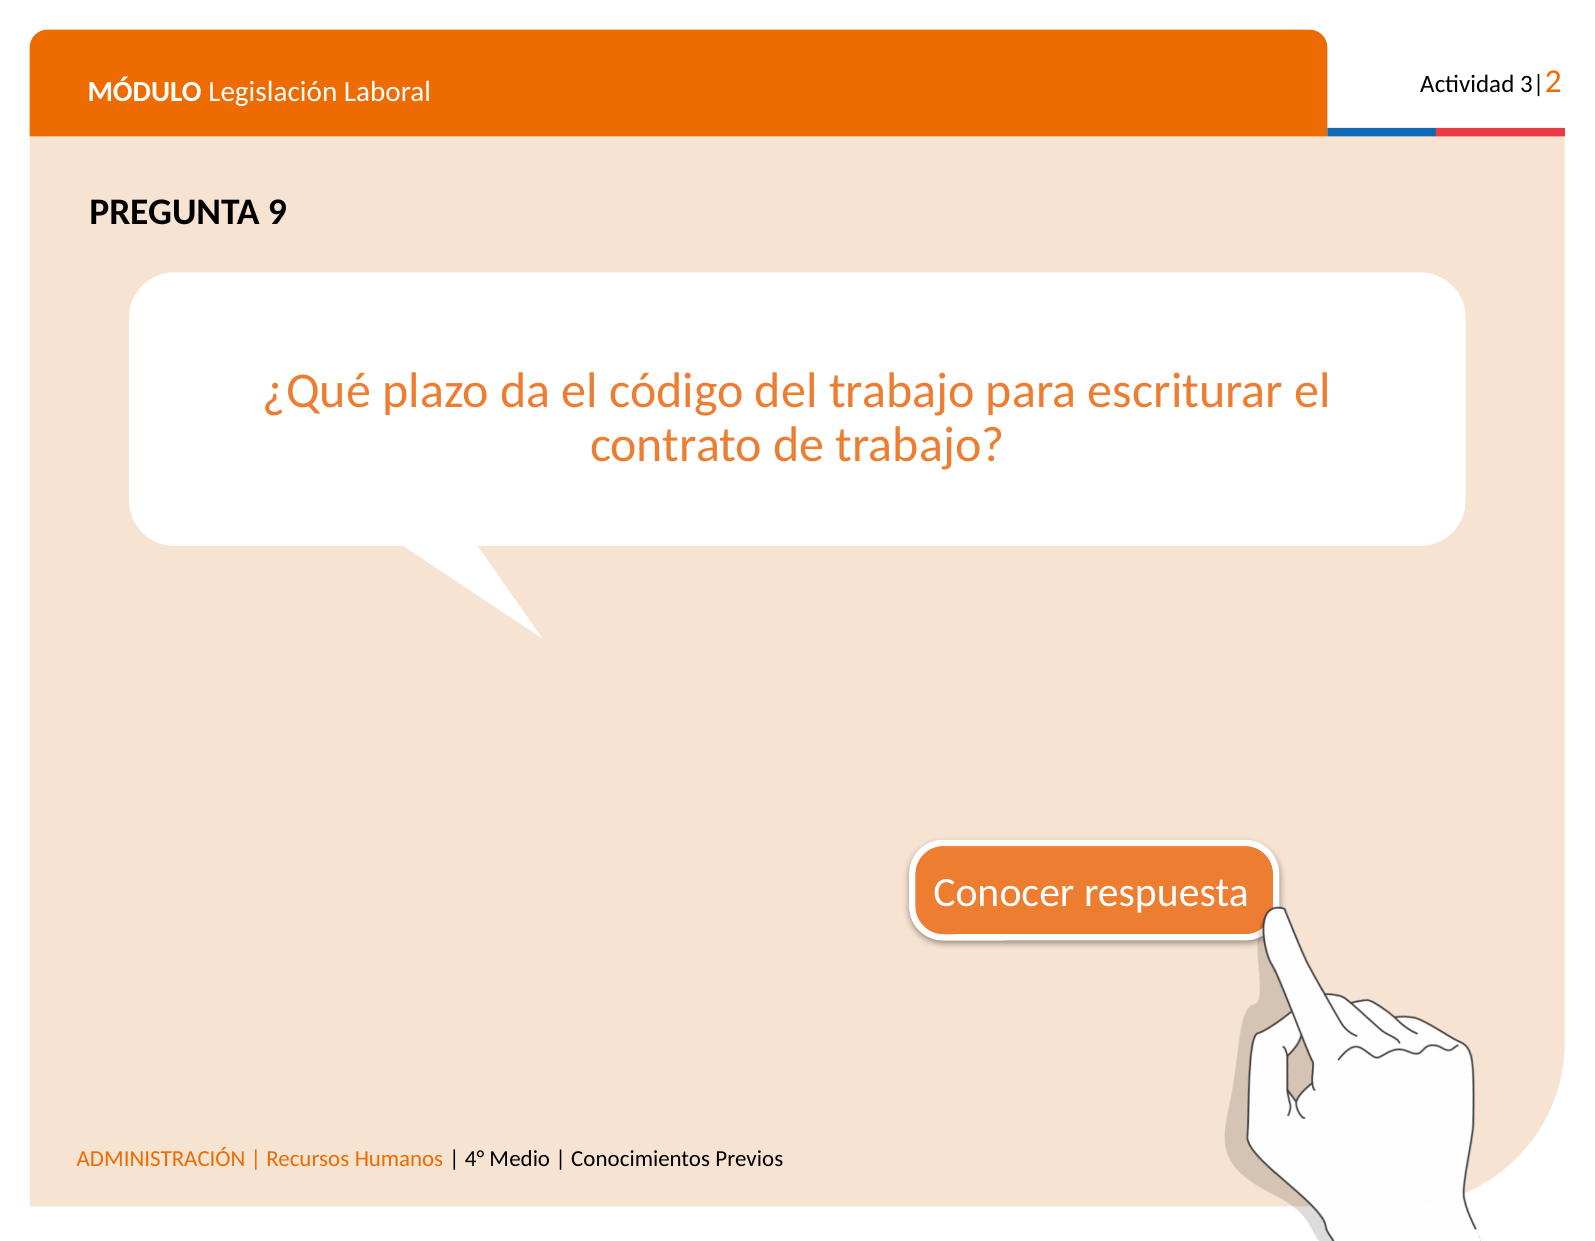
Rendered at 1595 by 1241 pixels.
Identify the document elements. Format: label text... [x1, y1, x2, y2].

text_box PREGUNTA 9 [74, 172, 422, 273]
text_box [128, 272, 1466, 664]
picture [1186, 874, 1554, 1241]
text_box Conocer respuesta [912, 842, 1277, 938]
